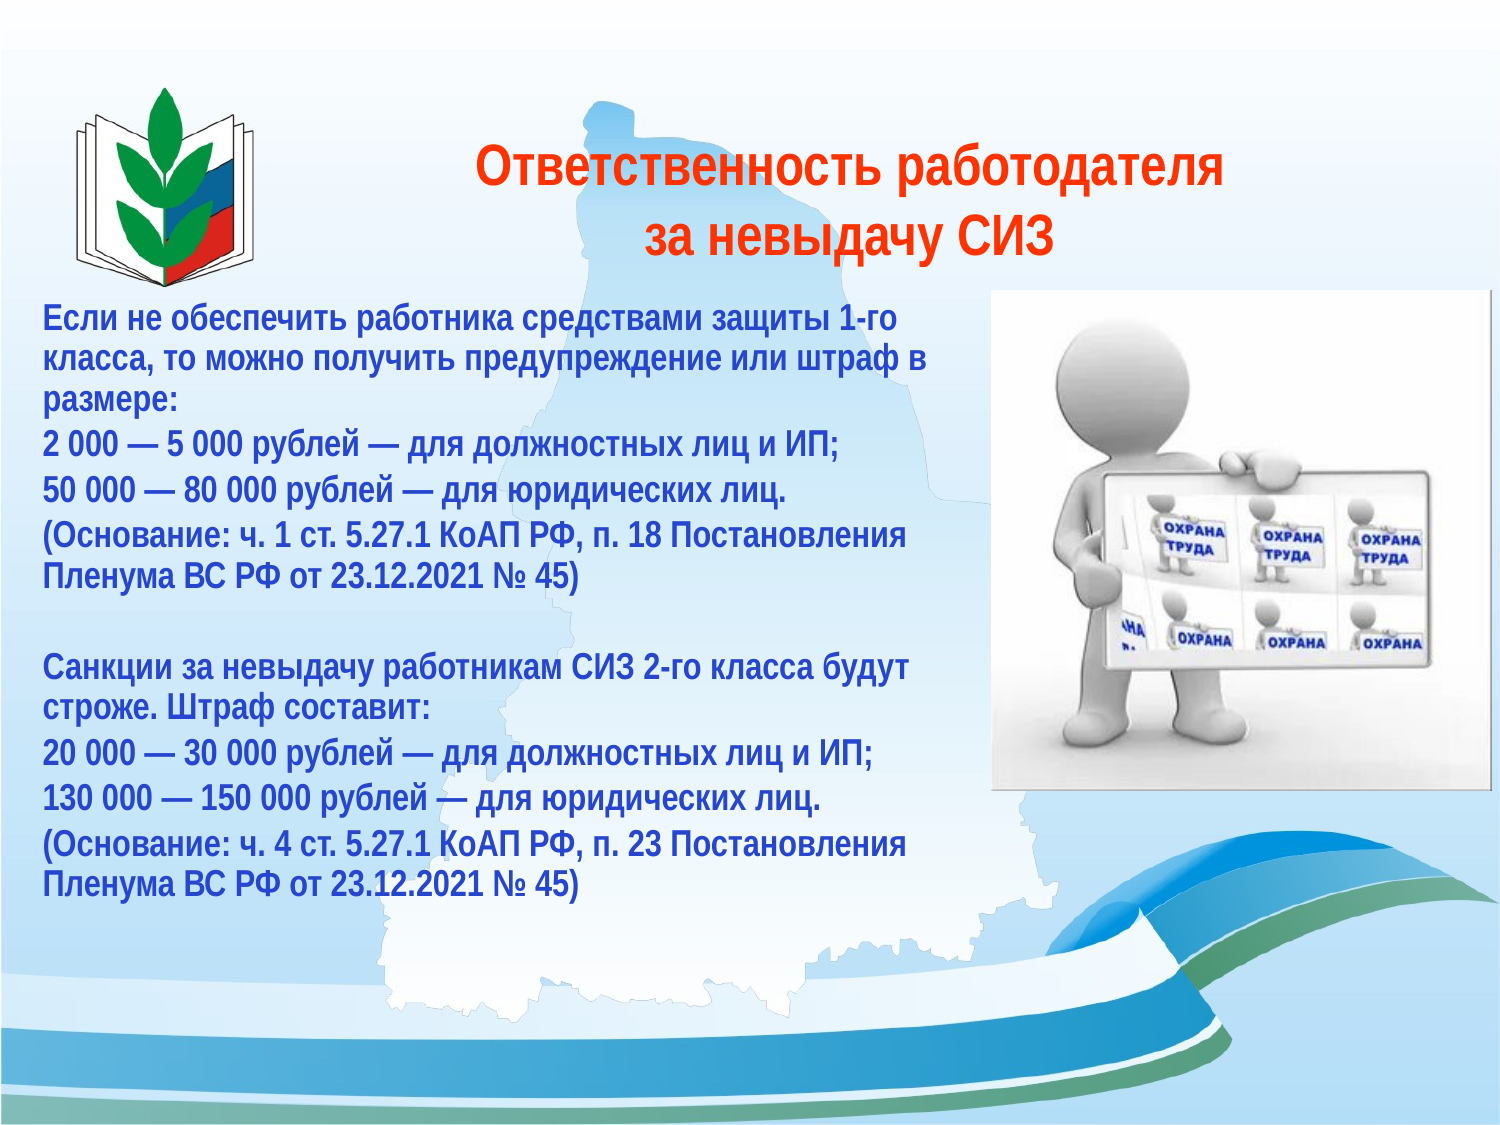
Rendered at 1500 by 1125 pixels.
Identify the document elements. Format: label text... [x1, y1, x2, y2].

text_box Если не обеспечить работника средствами защиты 1-го класса, то можно получить предупреждение или штраф в размере: 2 000 — 5 000 рублей — для должностных лиц и ИП; 50 000 — 80 000 рублей — для юридических лиц. (Основание: ч. 1 ст. 5.27.1 КоАП РФ, п. 18 Постановления Пленума ВС РФ от 23.12.2021 № 45) Санкции за невыдачу работникам СИЗ 2-го класса будут строже. Штраф составит: 20 000 — 30 000 рублей — для должностных лиц и ИП; 130 000 — 150 000 рублей — для юридических лиц. (Основание: ч. 4 ст. 5.27.1 КоАП РФ, п. 23 Постановления Пленума ВС РФ от 23.12.2021 № 45) [27, 290, 992, 1106]
picture [0, 0, 1500, 1125]
title Ответственность работодателя за невыдачу СИЗ [253, 103, 1447, 290]
